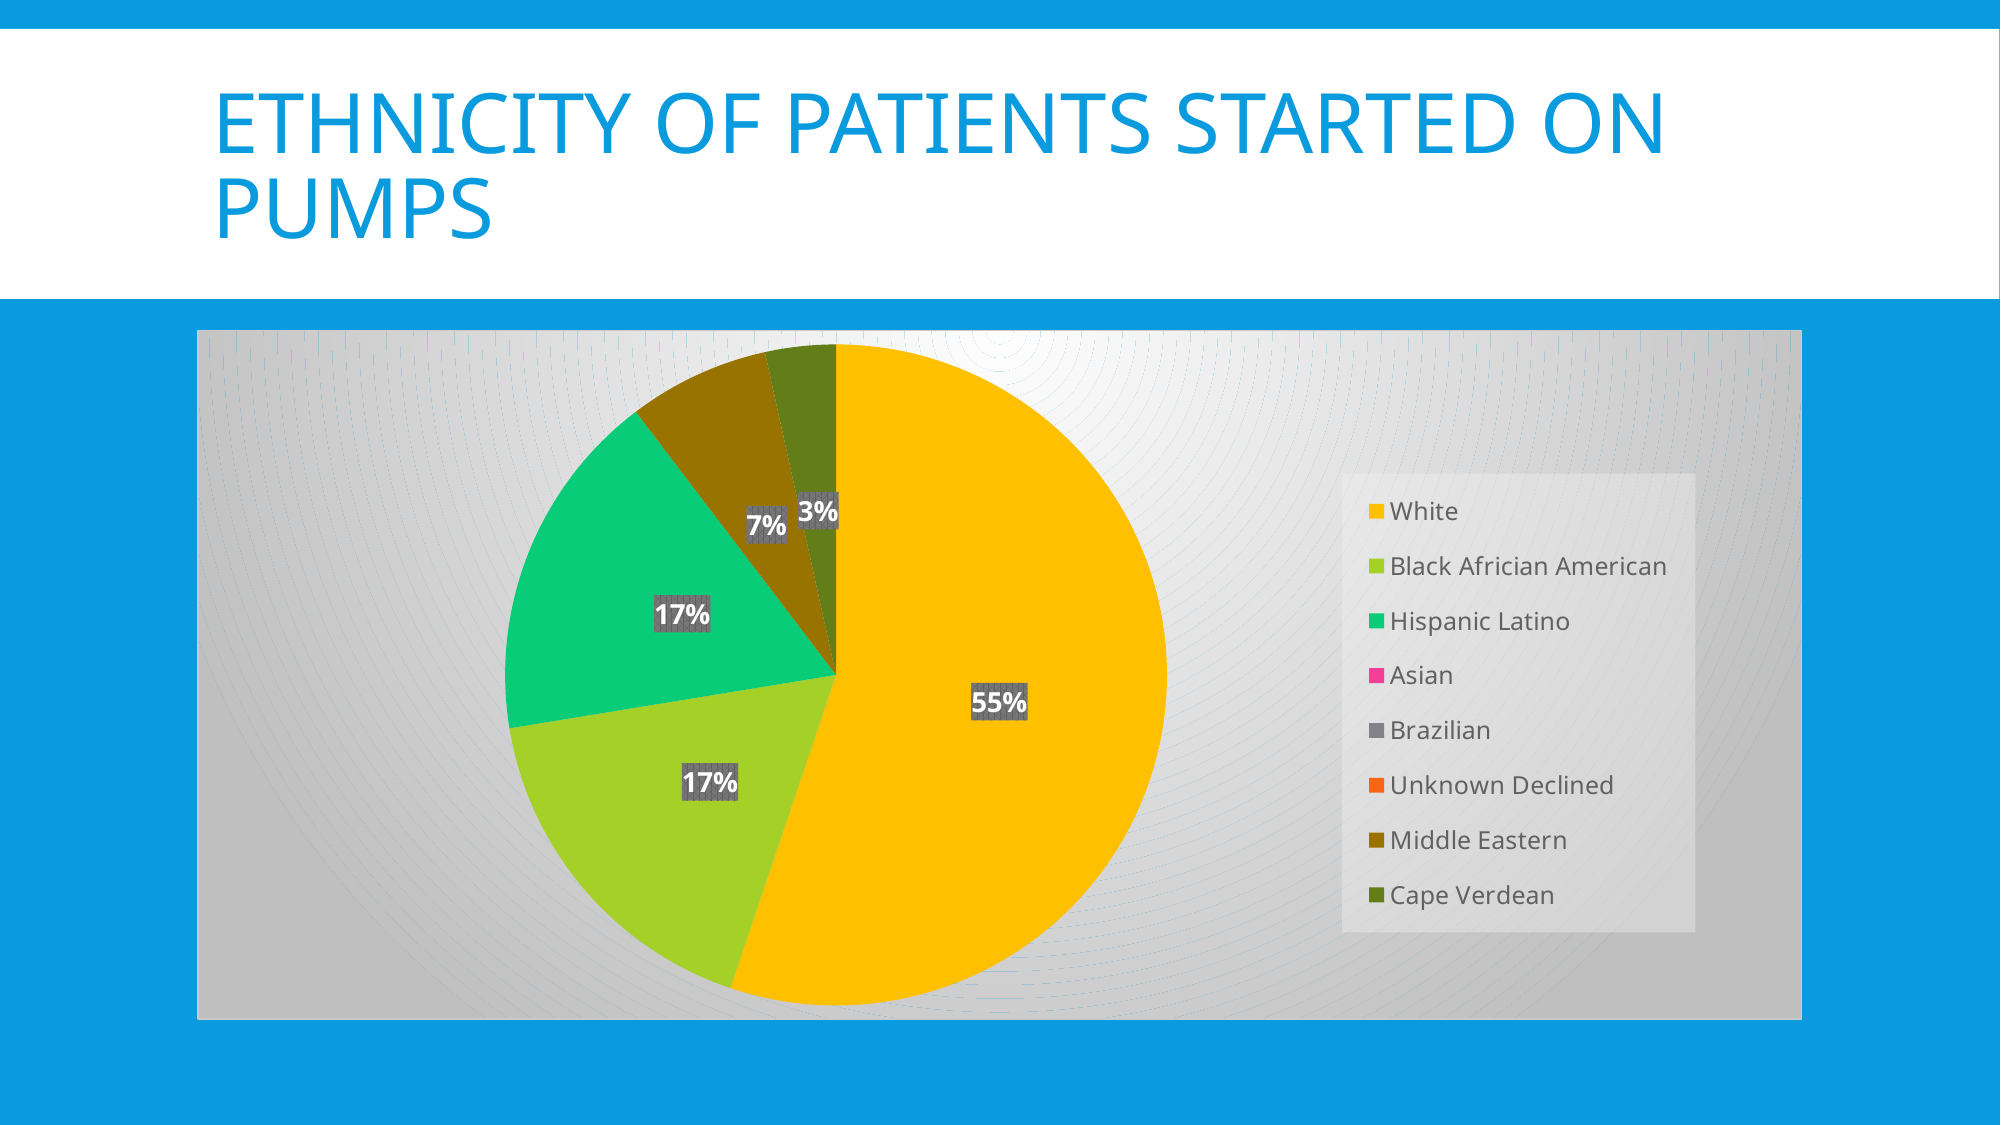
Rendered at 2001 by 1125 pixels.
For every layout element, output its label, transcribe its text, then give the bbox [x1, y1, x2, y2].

title Ethnicity of patients started on pumps [197, 46, 1896, 295]
chart [197, 329, 1803, 1021]
